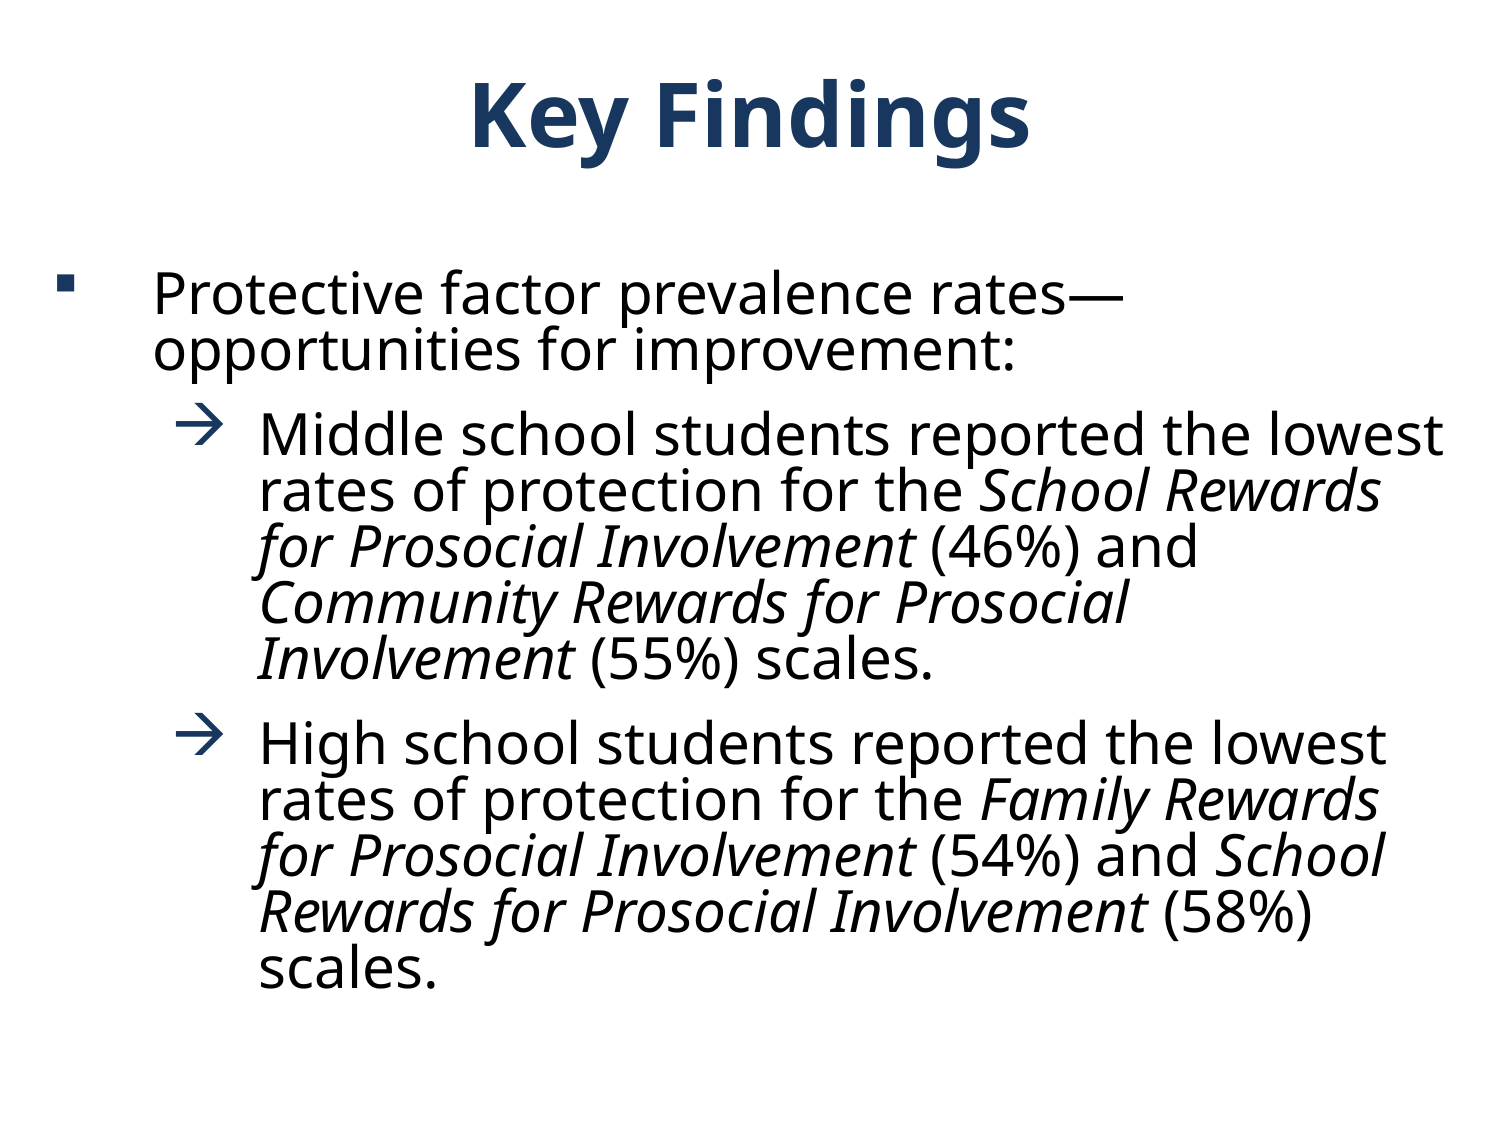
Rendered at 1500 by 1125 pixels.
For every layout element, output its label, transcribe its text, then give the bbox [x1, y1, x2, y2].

text_box Key Findings [37, 62, 1463, 174]
text_box Protective factor prevalence rates—opportunities for improvement: Middle school students reported the lowest rates of protection for the School Rewards for Prosocial Involvement (46%) and Community Rewards for Prosocial Involvement (55%) scales. High school students reported the lowest rates of protection for the Family Rewards for Prosocial Involvement (54%) and School Rewards for Prosocial Involvement (58%) scales. [37, 262, 1463, 1063]
